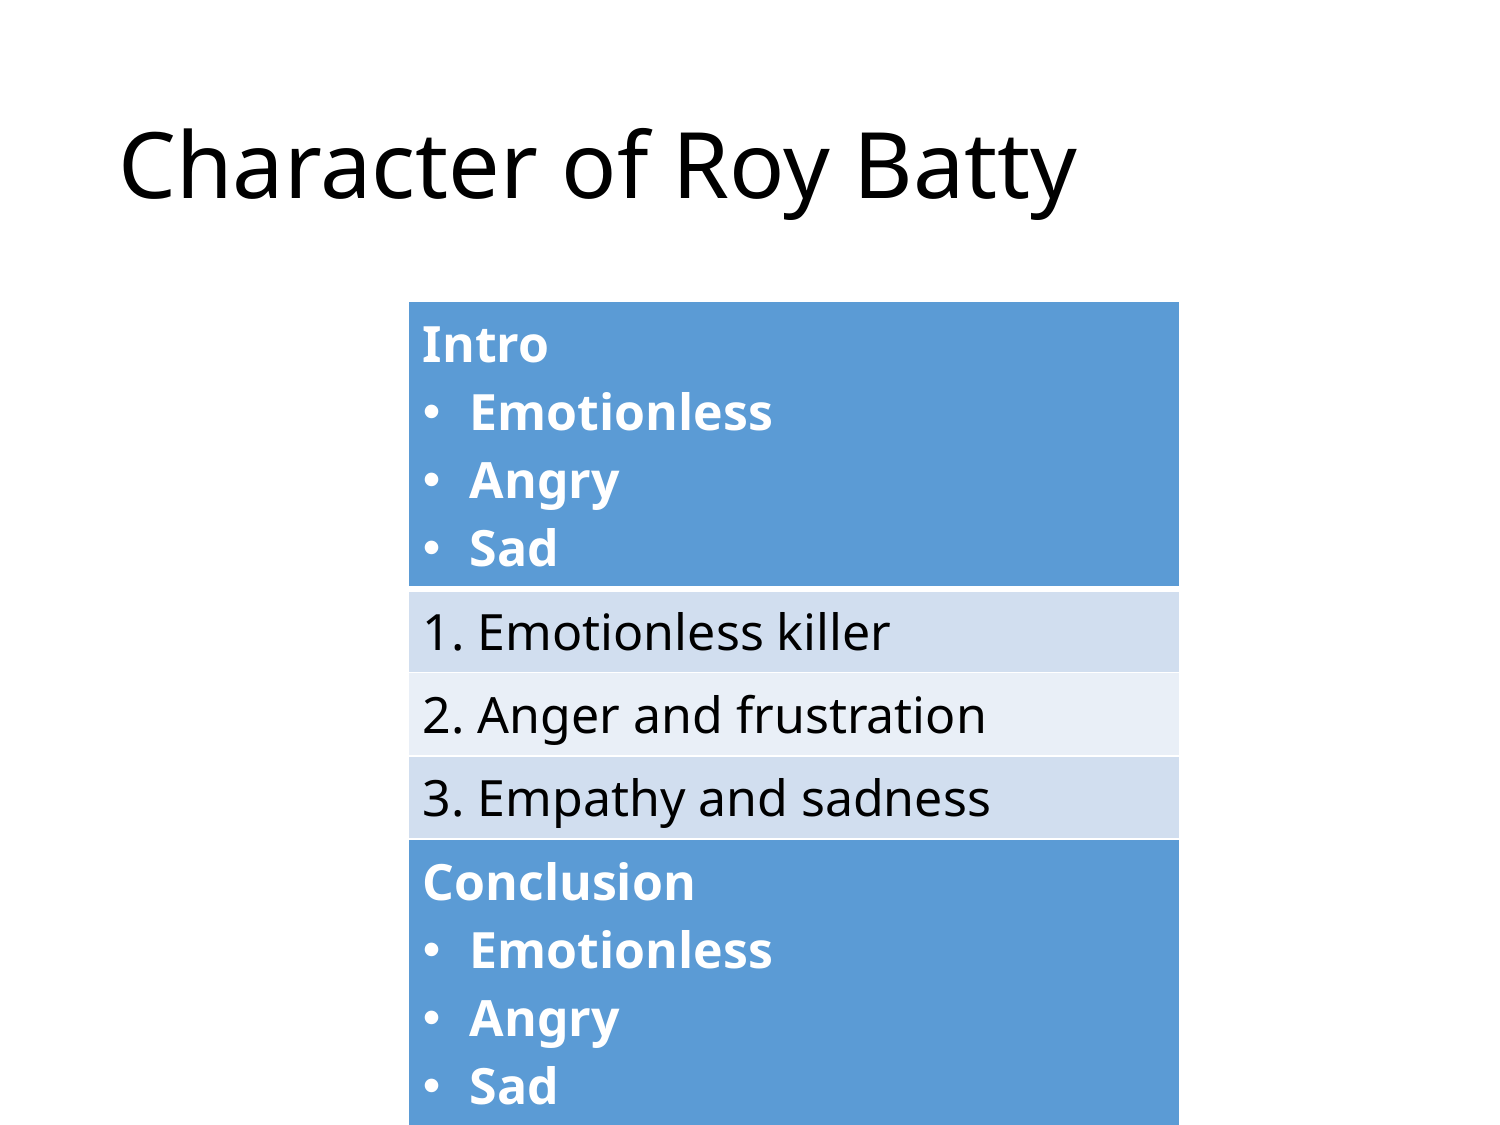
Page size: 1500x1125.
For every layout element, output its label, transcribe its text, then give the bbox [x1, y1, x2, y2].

table_header Intro Emotionless Angry Sad [409, 302, 1179, 586]
table_cell 2. Anger and frustration [409, 673, 1179, 755]
table_cell Conclusion Emotionless Angry Sad [409, 840, 1179, 1125]
table_cell 1. Emotionless killer [409, 592, 1179, 672]
table_cell 3. Empathy and sadness [409, 757, 1179, 838]
title Character of Roy Batty [103, 59, 1397, 278]
